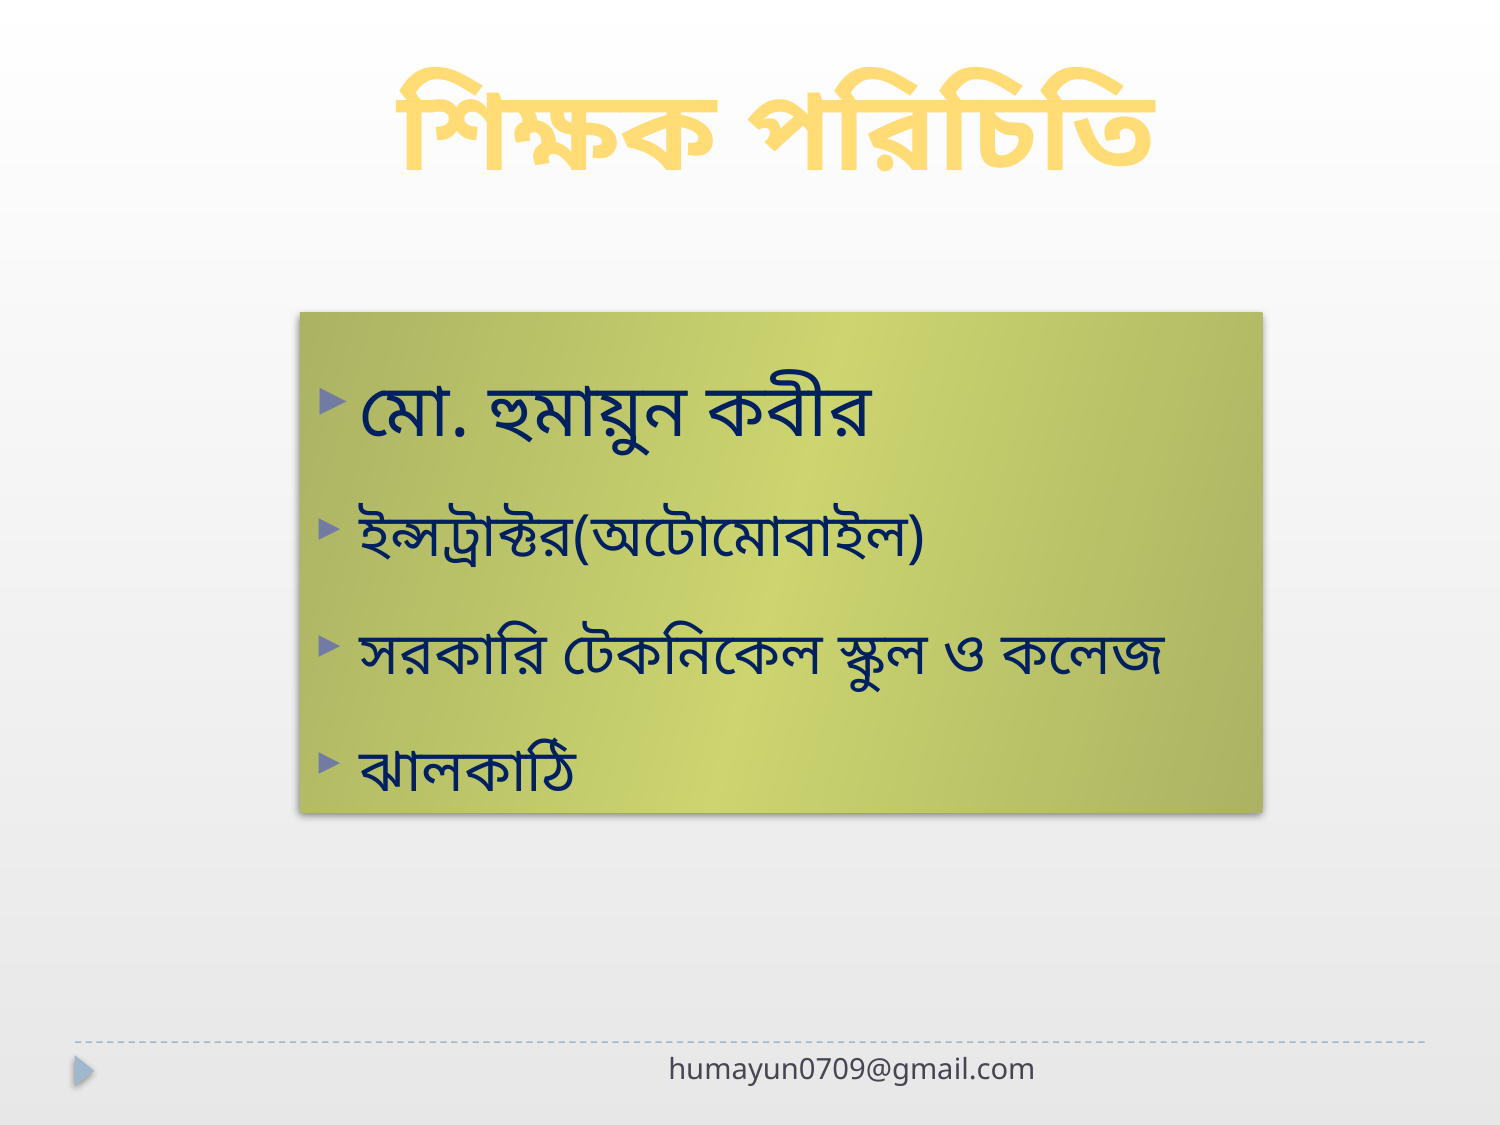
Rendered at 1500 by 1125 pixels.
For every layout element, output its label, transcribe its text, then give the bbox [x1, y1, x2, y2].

footer humayun0709@gmail.com [475, 1042, 1051, 1103]
text_box মো. হুমায়ুন কবীর ইন্সট্রাক্টর(অটোমোবাইল) সরকারি টেকনিকেল স্কুল ও কলেজ ঝালকাঠি [299, 312, 1263, 813]
text_box শিক্ষক পরিচিতি [382, 49, 1171, 200]
